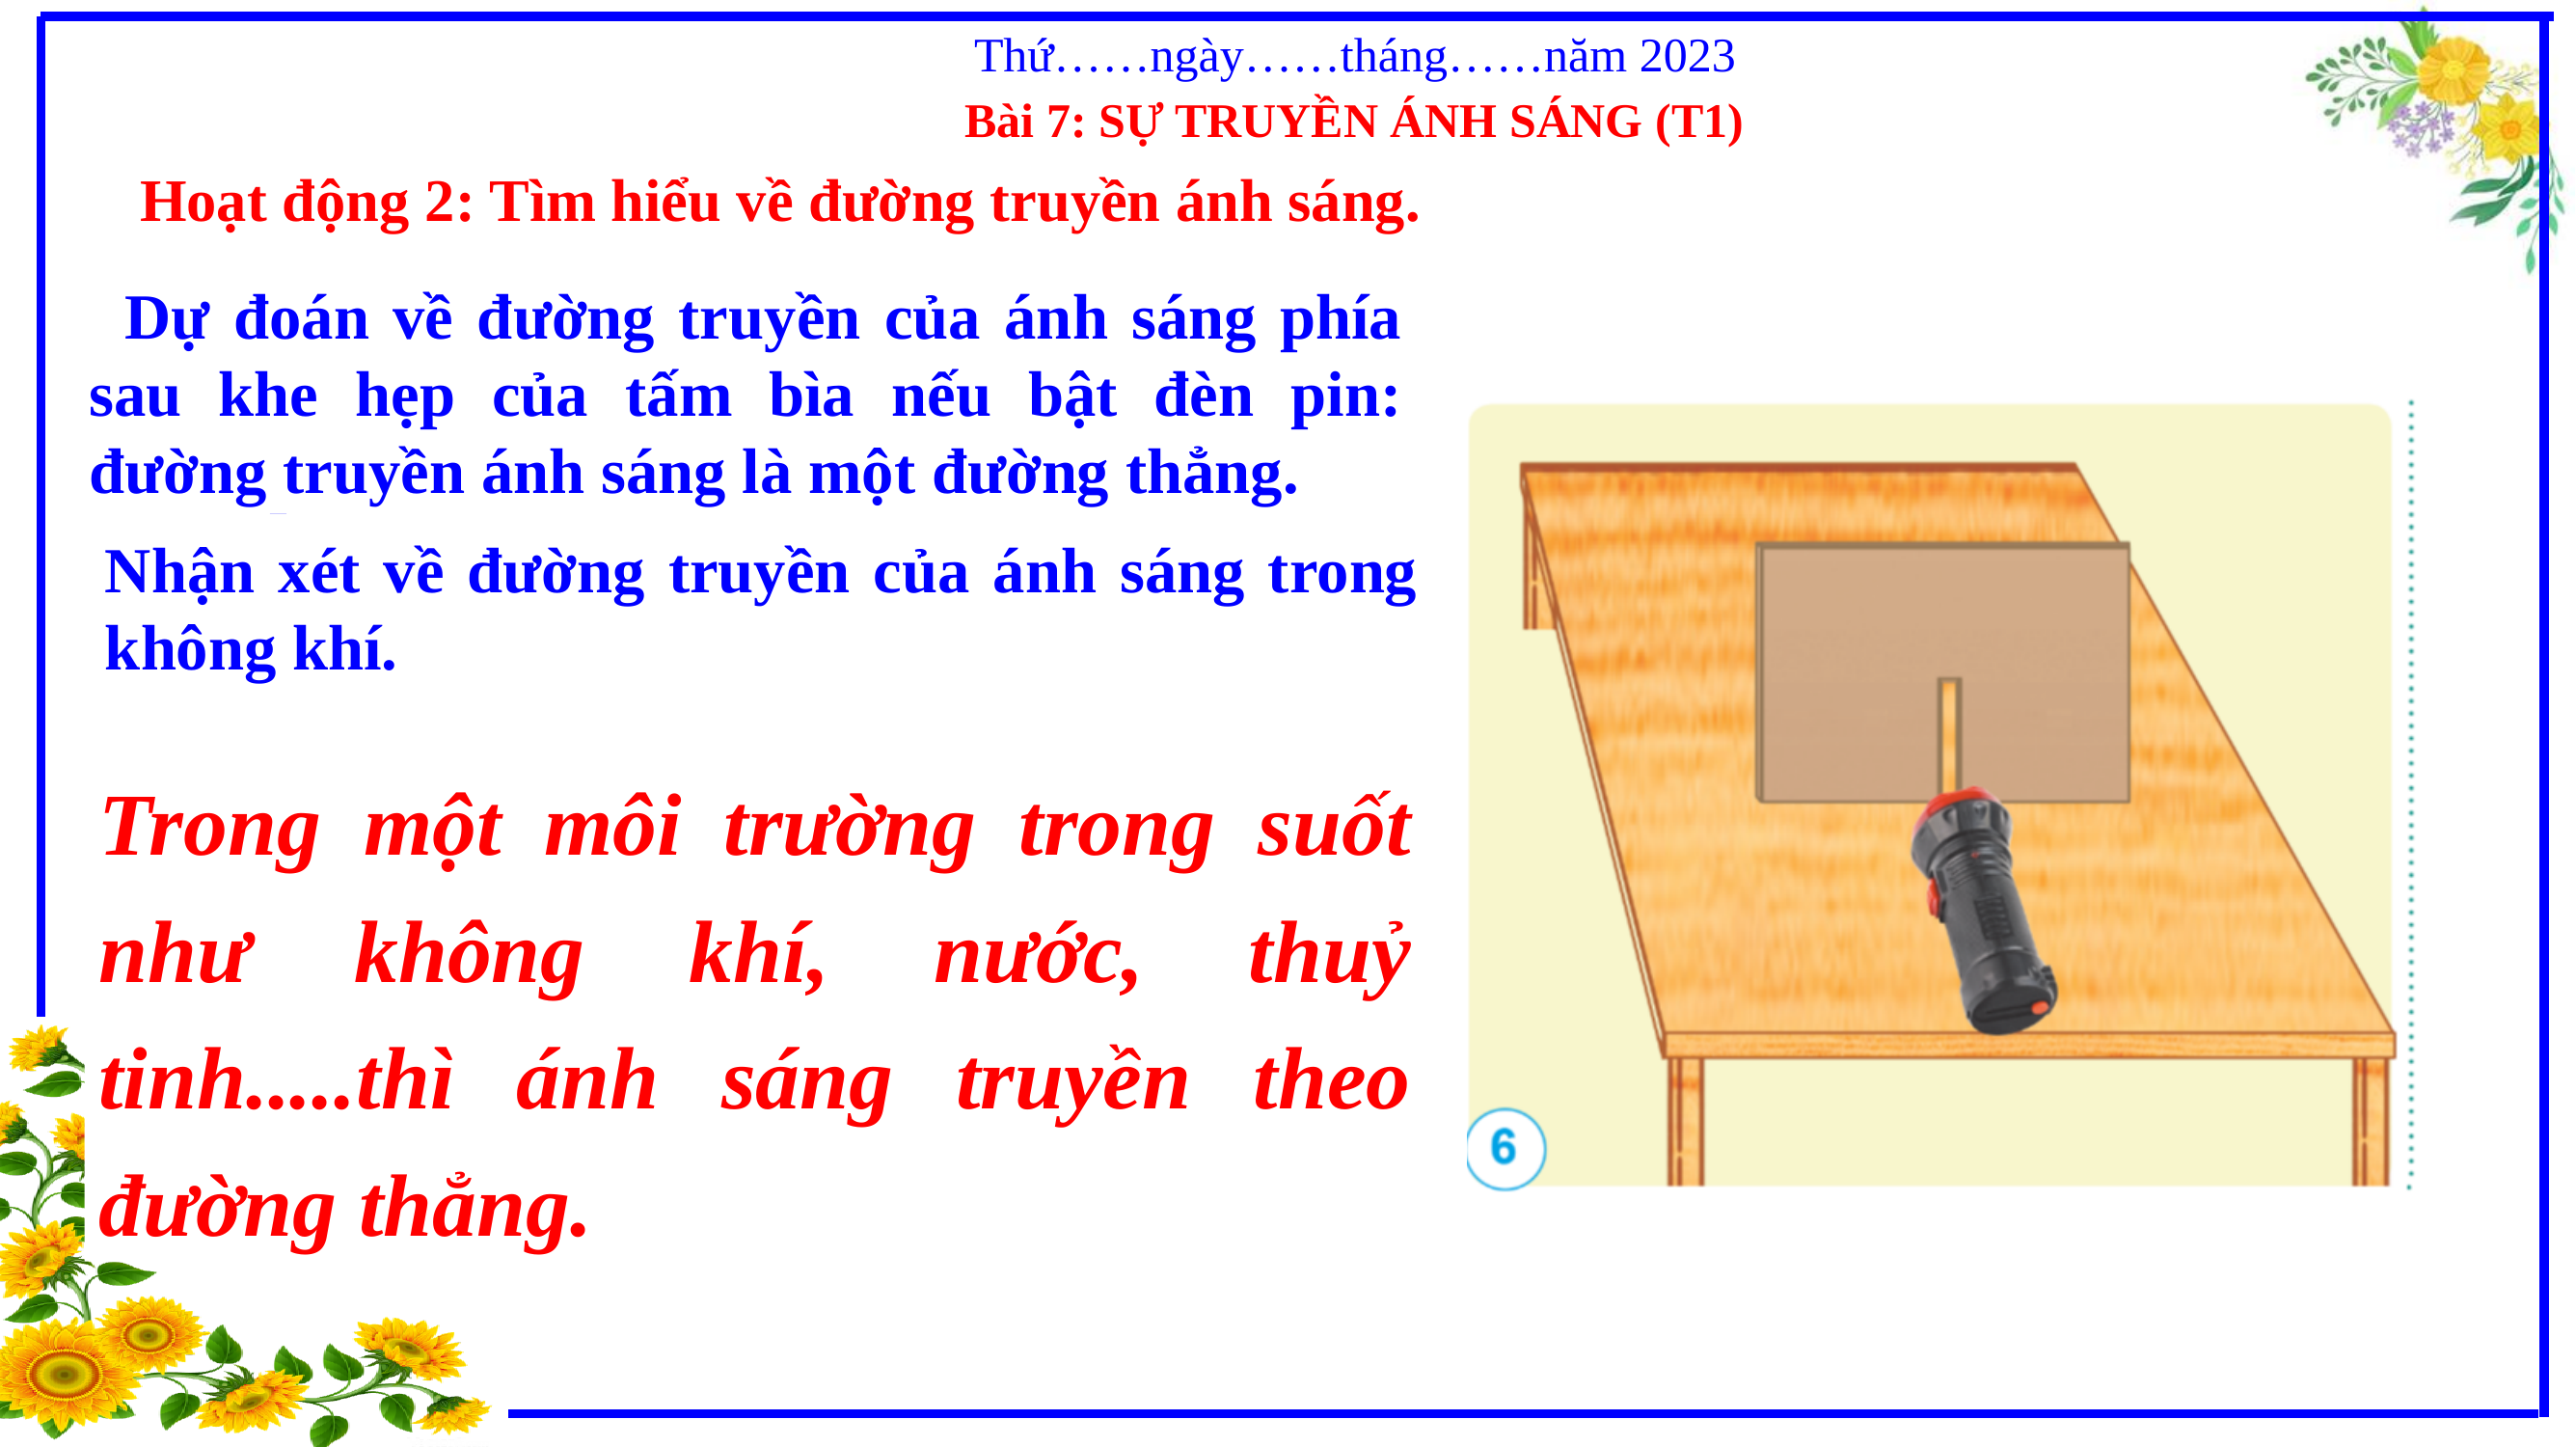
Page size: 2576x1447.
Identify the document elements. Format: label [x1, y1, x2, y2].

picture [1467, 396, 2416, 1194]
picture [0, 0, 2576, 1447]
text_box [0, 15, 2554, 1447]
